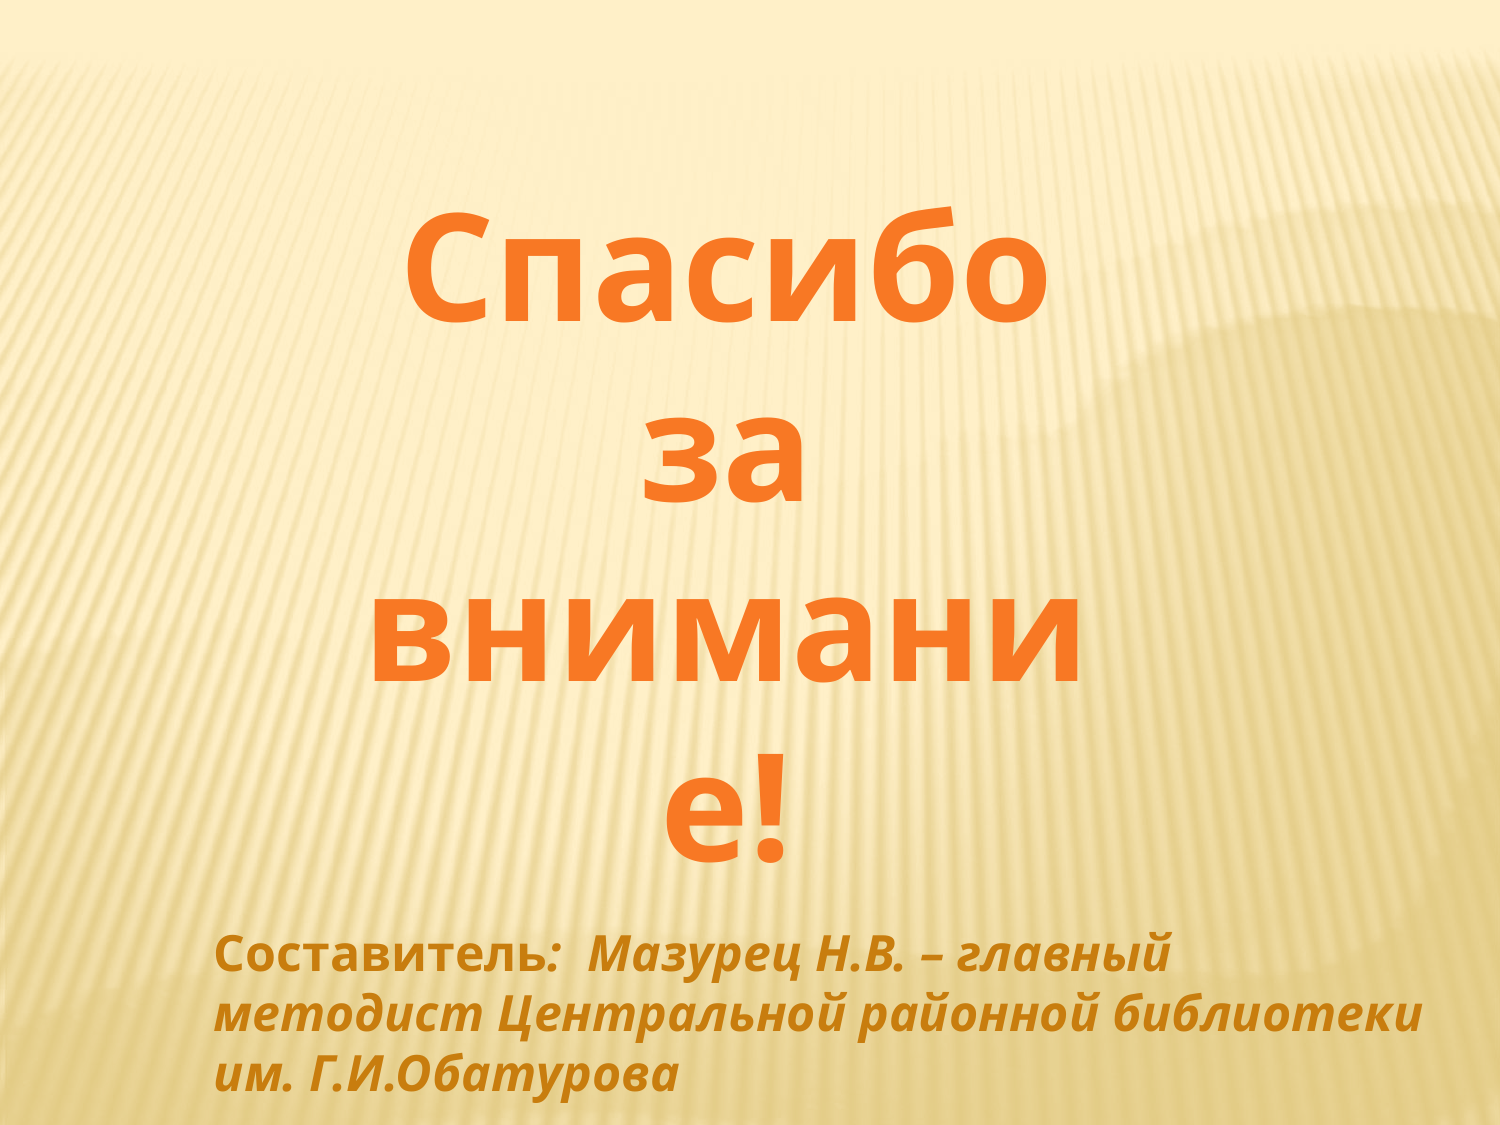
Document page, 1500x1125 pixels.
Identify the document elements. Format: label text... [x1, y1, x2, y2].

text_box Спасибо за внимание! [328, 163, 1125, 899]
text_box Составитель: Мазурец Н.В. – главный методист Центральной районной библиотеки им. Г.И.Обатурова [199, 913, 1454, 1109]
